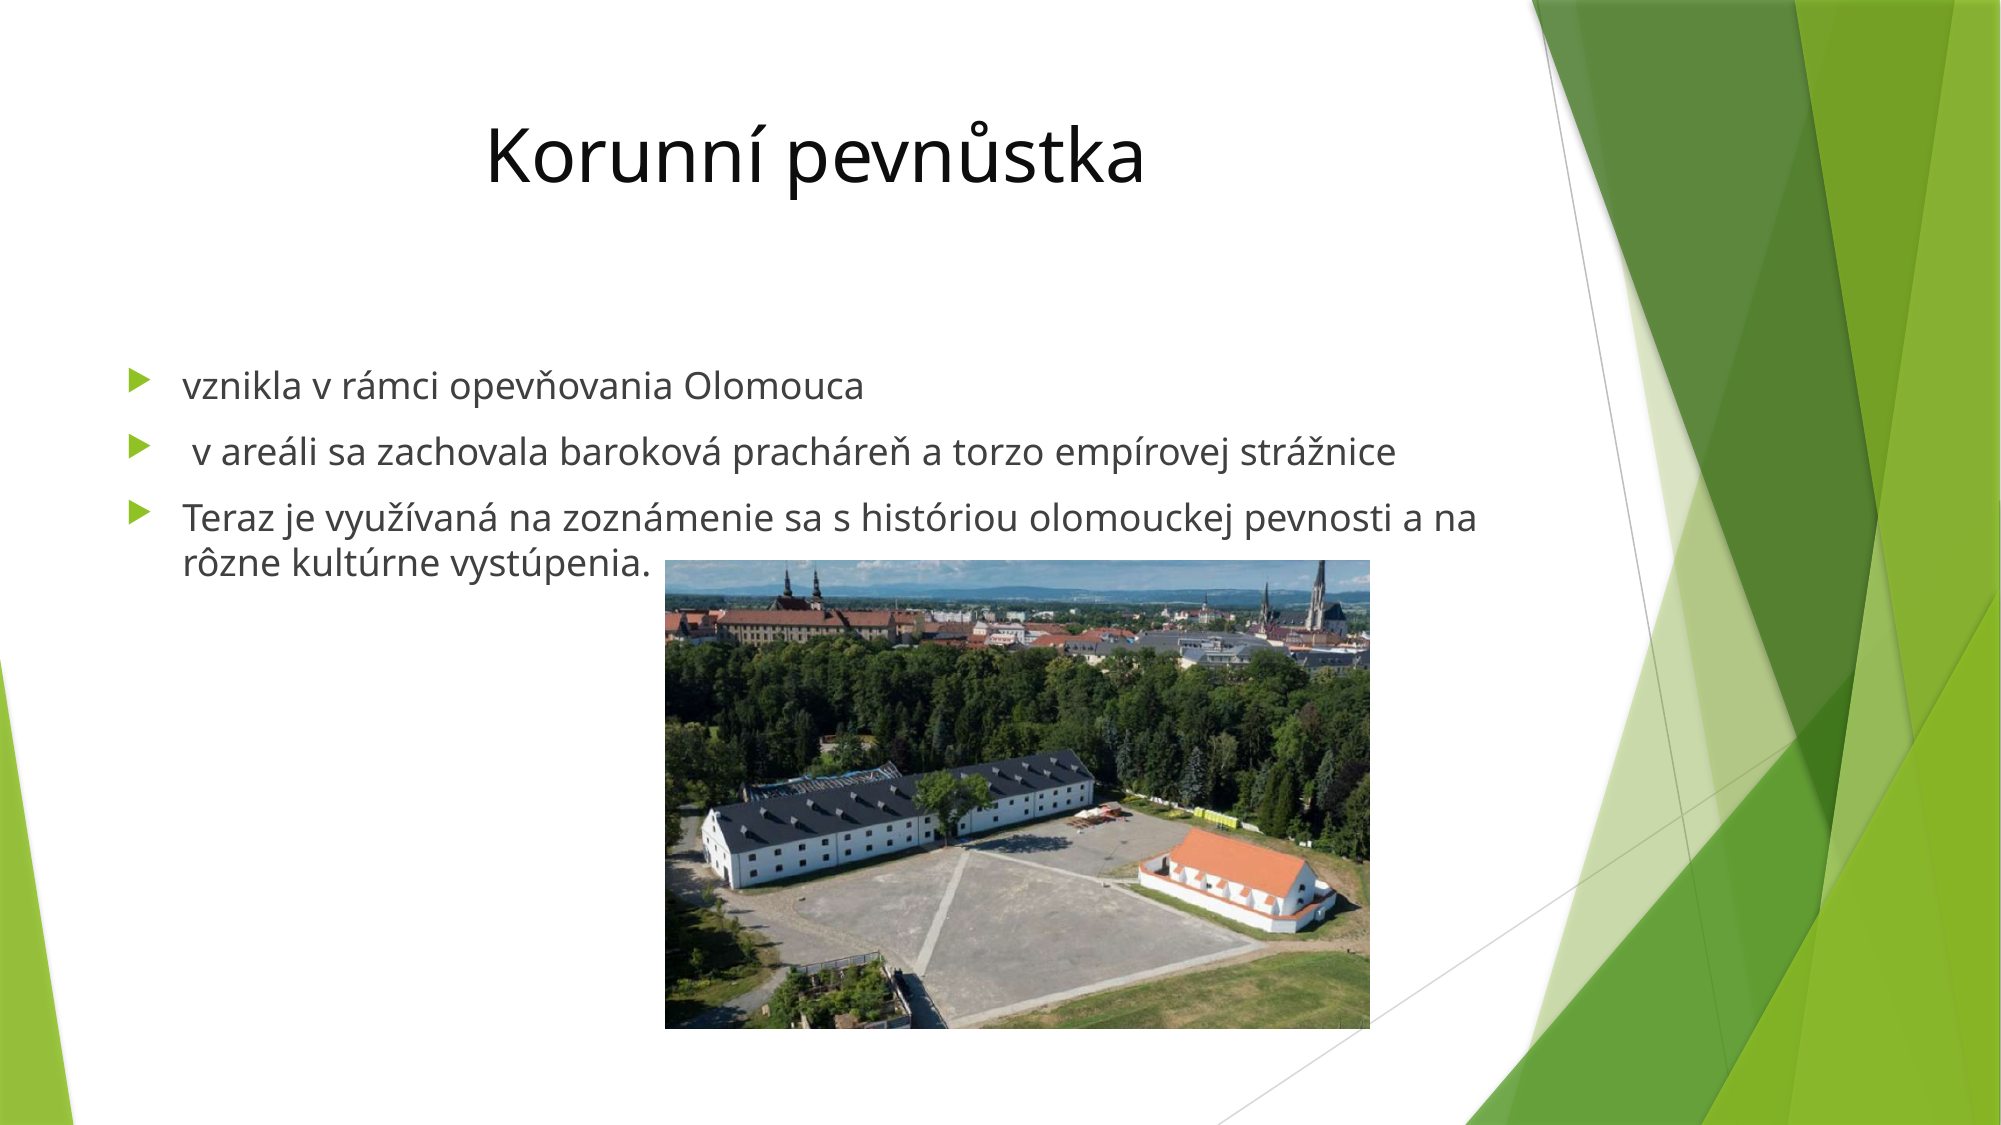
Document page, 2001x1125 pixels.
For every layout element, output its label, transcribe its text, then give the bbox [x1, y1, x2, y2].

title Korunní pevnůstka [111, 99, 1522, 317]
picture [665, 559, 1370, 1030]
list vznikla v rámci opevňovania Olomouca v areáli sa zachovala baroková pracháreň a torzo empírovej strážnice Teraz je využívaná na zoznámenie sa s históriou olomouckej pevnosti a na rôzne kultúrne vystúpenia. [111, 354, 1522, 992]
